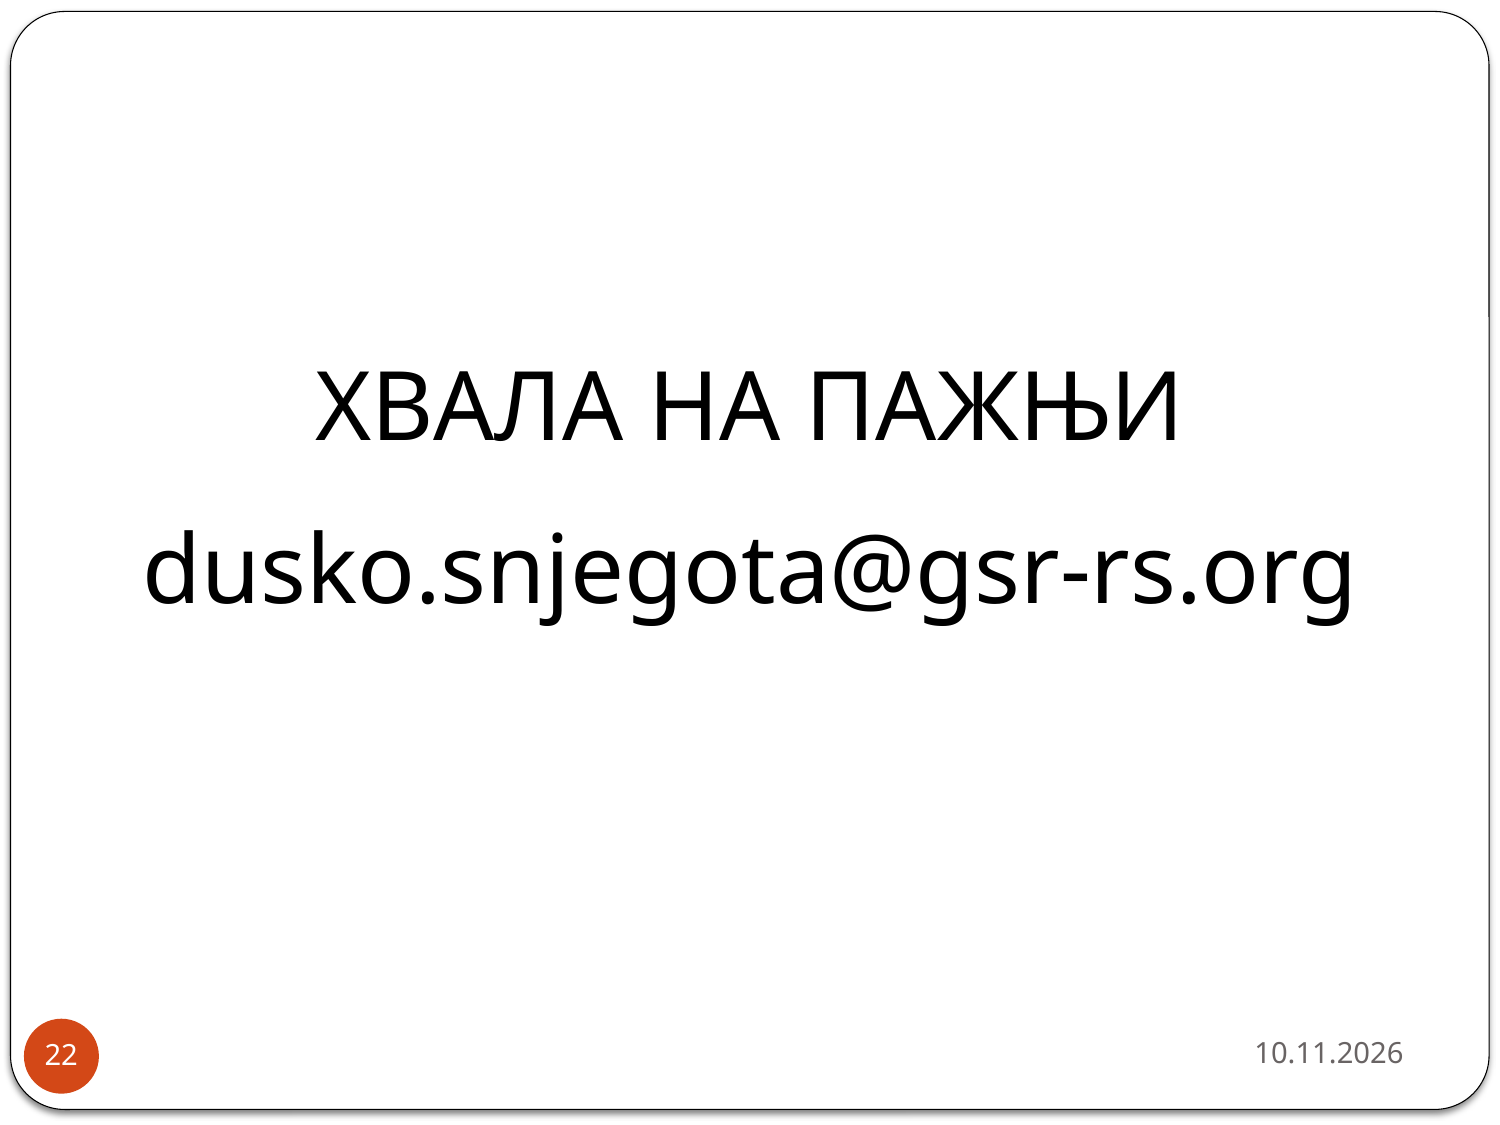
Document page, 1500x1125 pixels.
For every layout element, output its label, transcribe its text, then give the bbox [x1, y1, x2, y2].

slide_number 22 [23, 1018, 99, 1094]
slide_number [1012, 1015, 1419, 1094]
text_box ХВАЛА НА ПАЖЊИ dusko.snjegota@gsr-rs.org [62, 337, 1438, 631]
